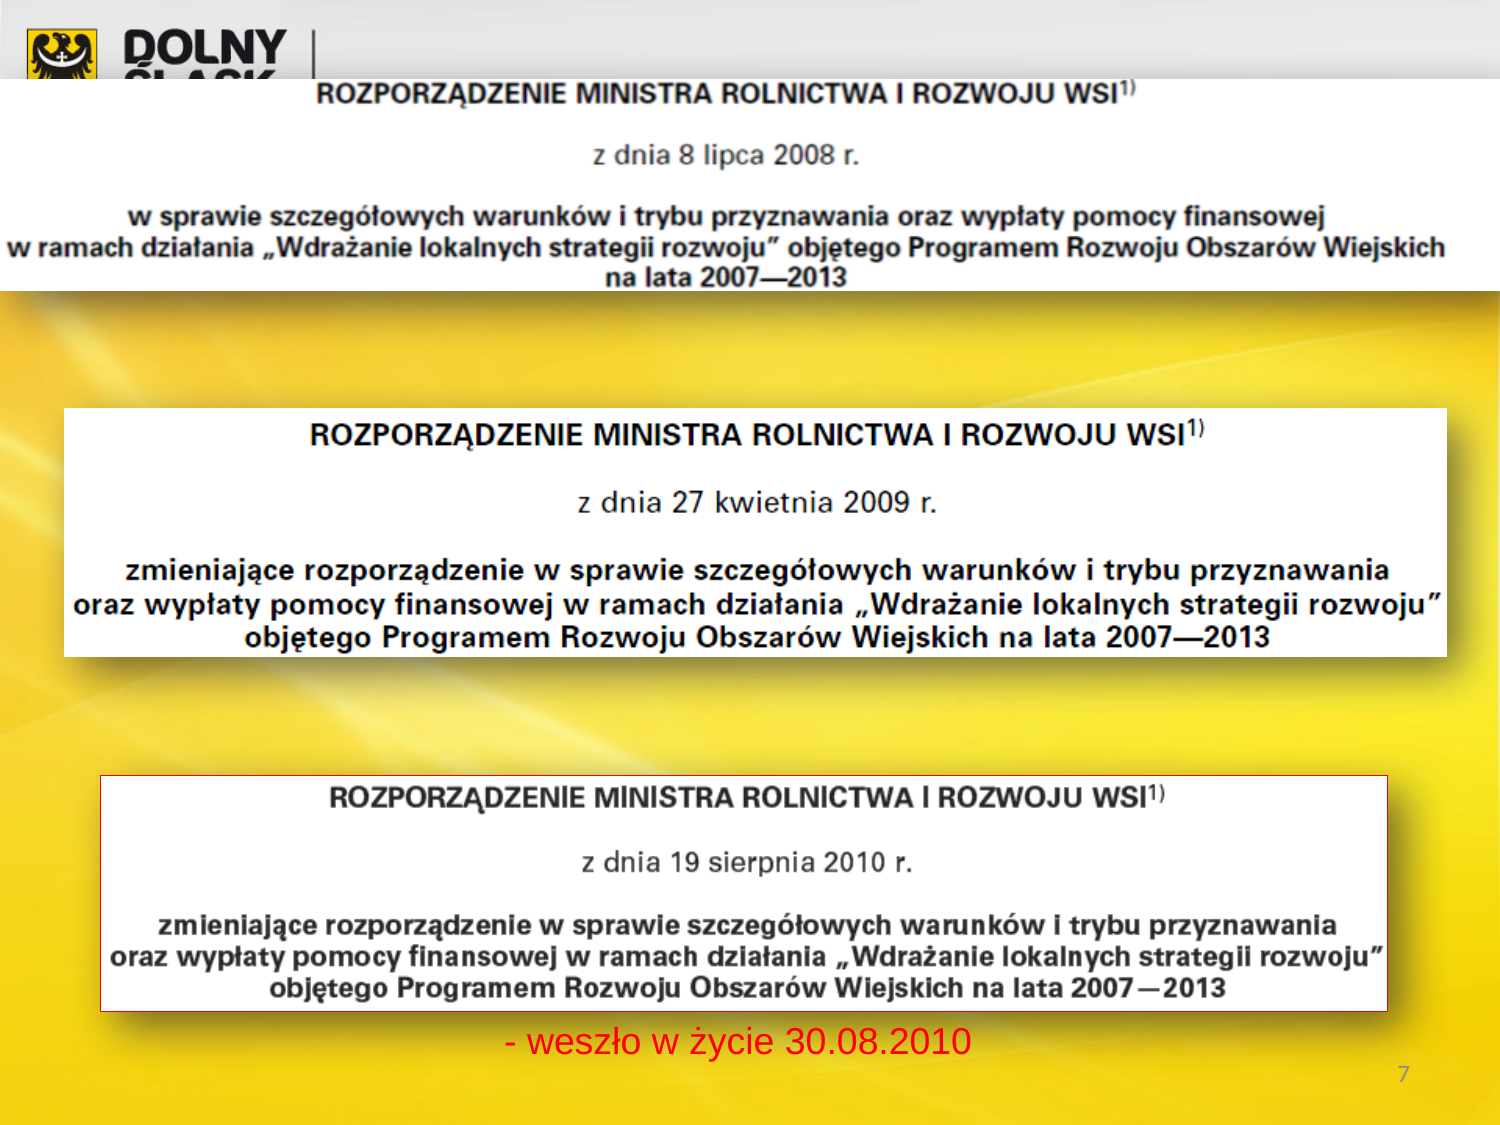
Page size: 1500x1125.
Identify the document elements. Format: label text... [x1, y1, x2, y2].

picture [0, 0, 1500, 292]
text_box - weszło w życie 30.08.2010 [171, 1020, 1306, 1070]
picture [0, 300, 1500, 1125]
slide_number 7 [1074, 1042, 1425, 1103]
